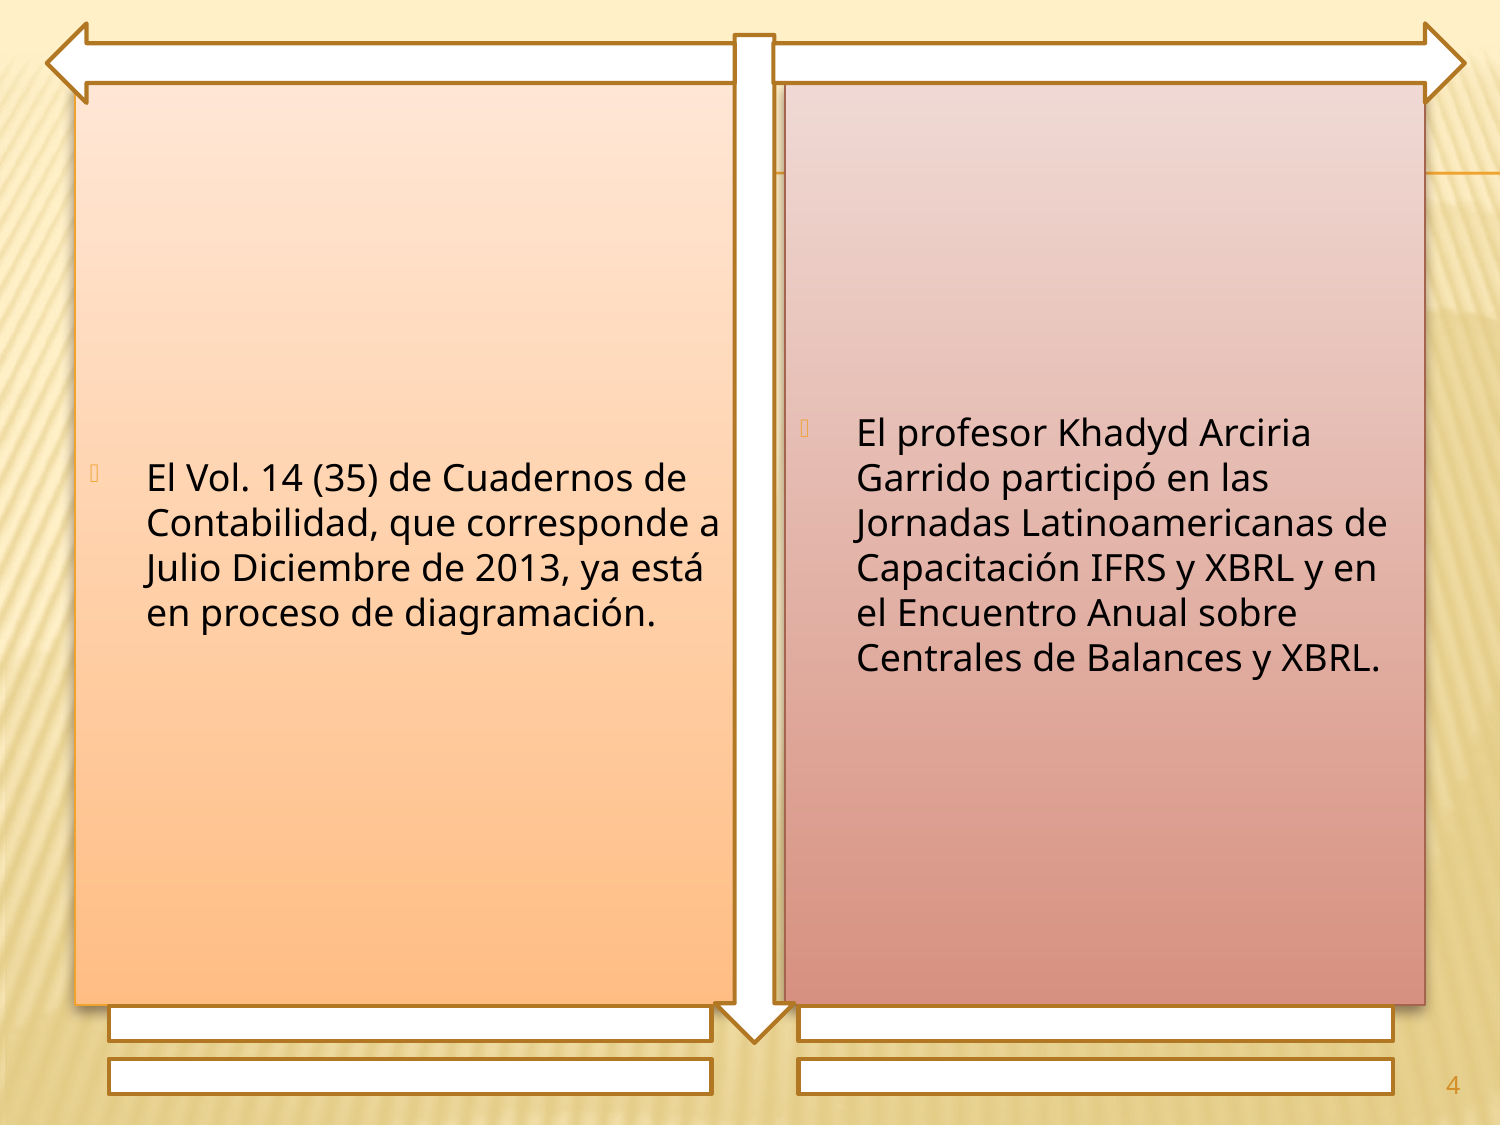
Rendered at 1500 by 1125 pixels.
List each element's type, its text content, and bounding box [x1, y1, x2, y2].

text_box [712, 32, 797, 1046]
text_box [771, 21, 1467, 105]
list El Vol. 14 (35) de Cuadernos de Contabilidad, que corresponde a Julio Diciembre de 2013, ya está en proceso de diagramación. [74, 86, 732, 1006]
text_box [796, 1004, 1395, 1043]
text_box [107, 1004, 714, 1043]
list El profesor Khadyd Arciria Garrido participó en las Jornadas Latinoamericanas de Capacitación IFRS y XBRL y en el Encuentro Anual sobre Centrales de Balances y XBRL. [784, 86, 1426, 1006]
text_box [796, 1057, 1395, 1096]
text_box [107, 1057, 714, 1096]
slide_number 4 [1350, 1062, 1475, 1103]
text_box [44, 21, 737, 105]
